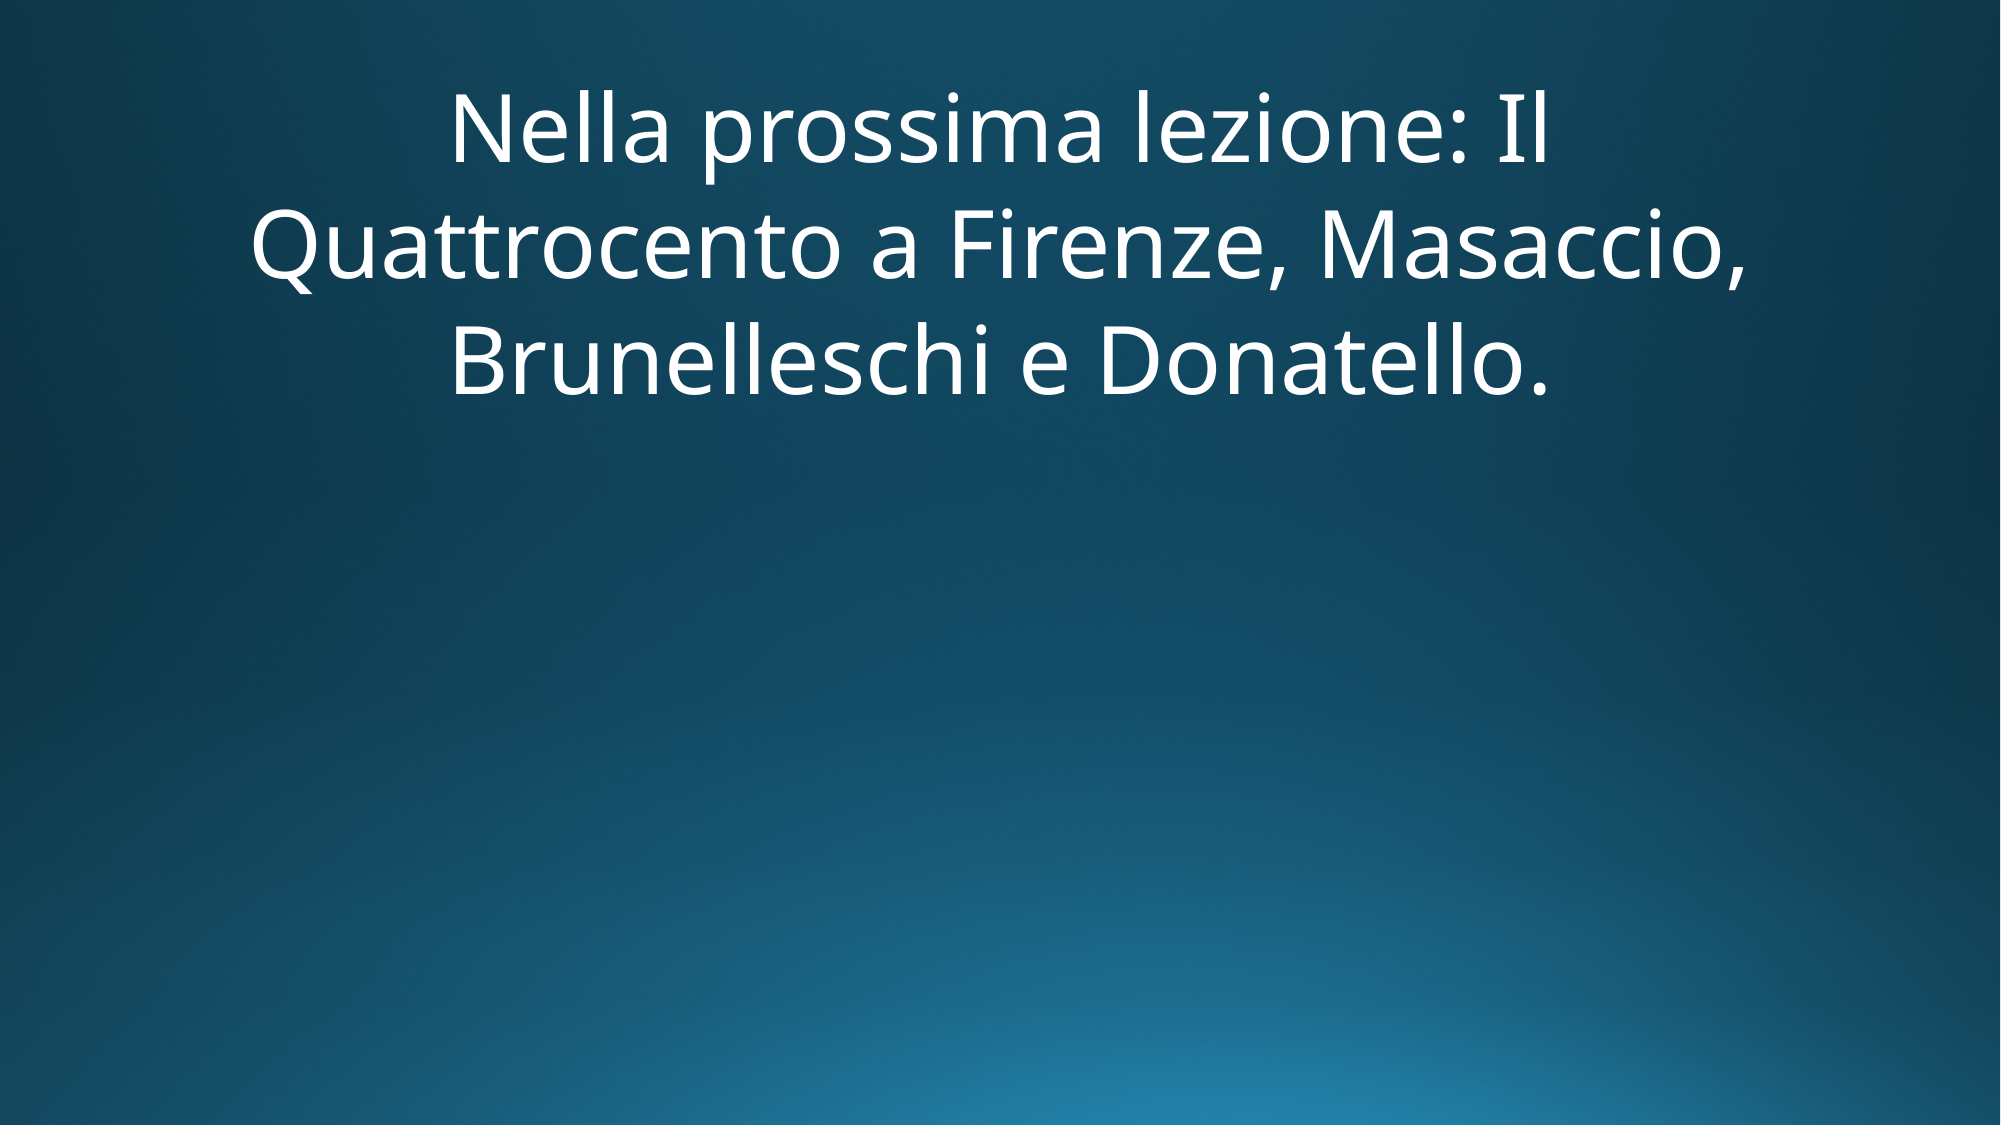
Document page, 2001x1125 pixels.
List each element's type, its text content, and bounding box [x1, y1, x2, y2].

picture [0, 0, 2001, 1125]
title Nella prossima lezione: Il Quattrocento a Firenze, Masaccio, Brunelleschi e Donatello. [137, 59, 1863, 429]
